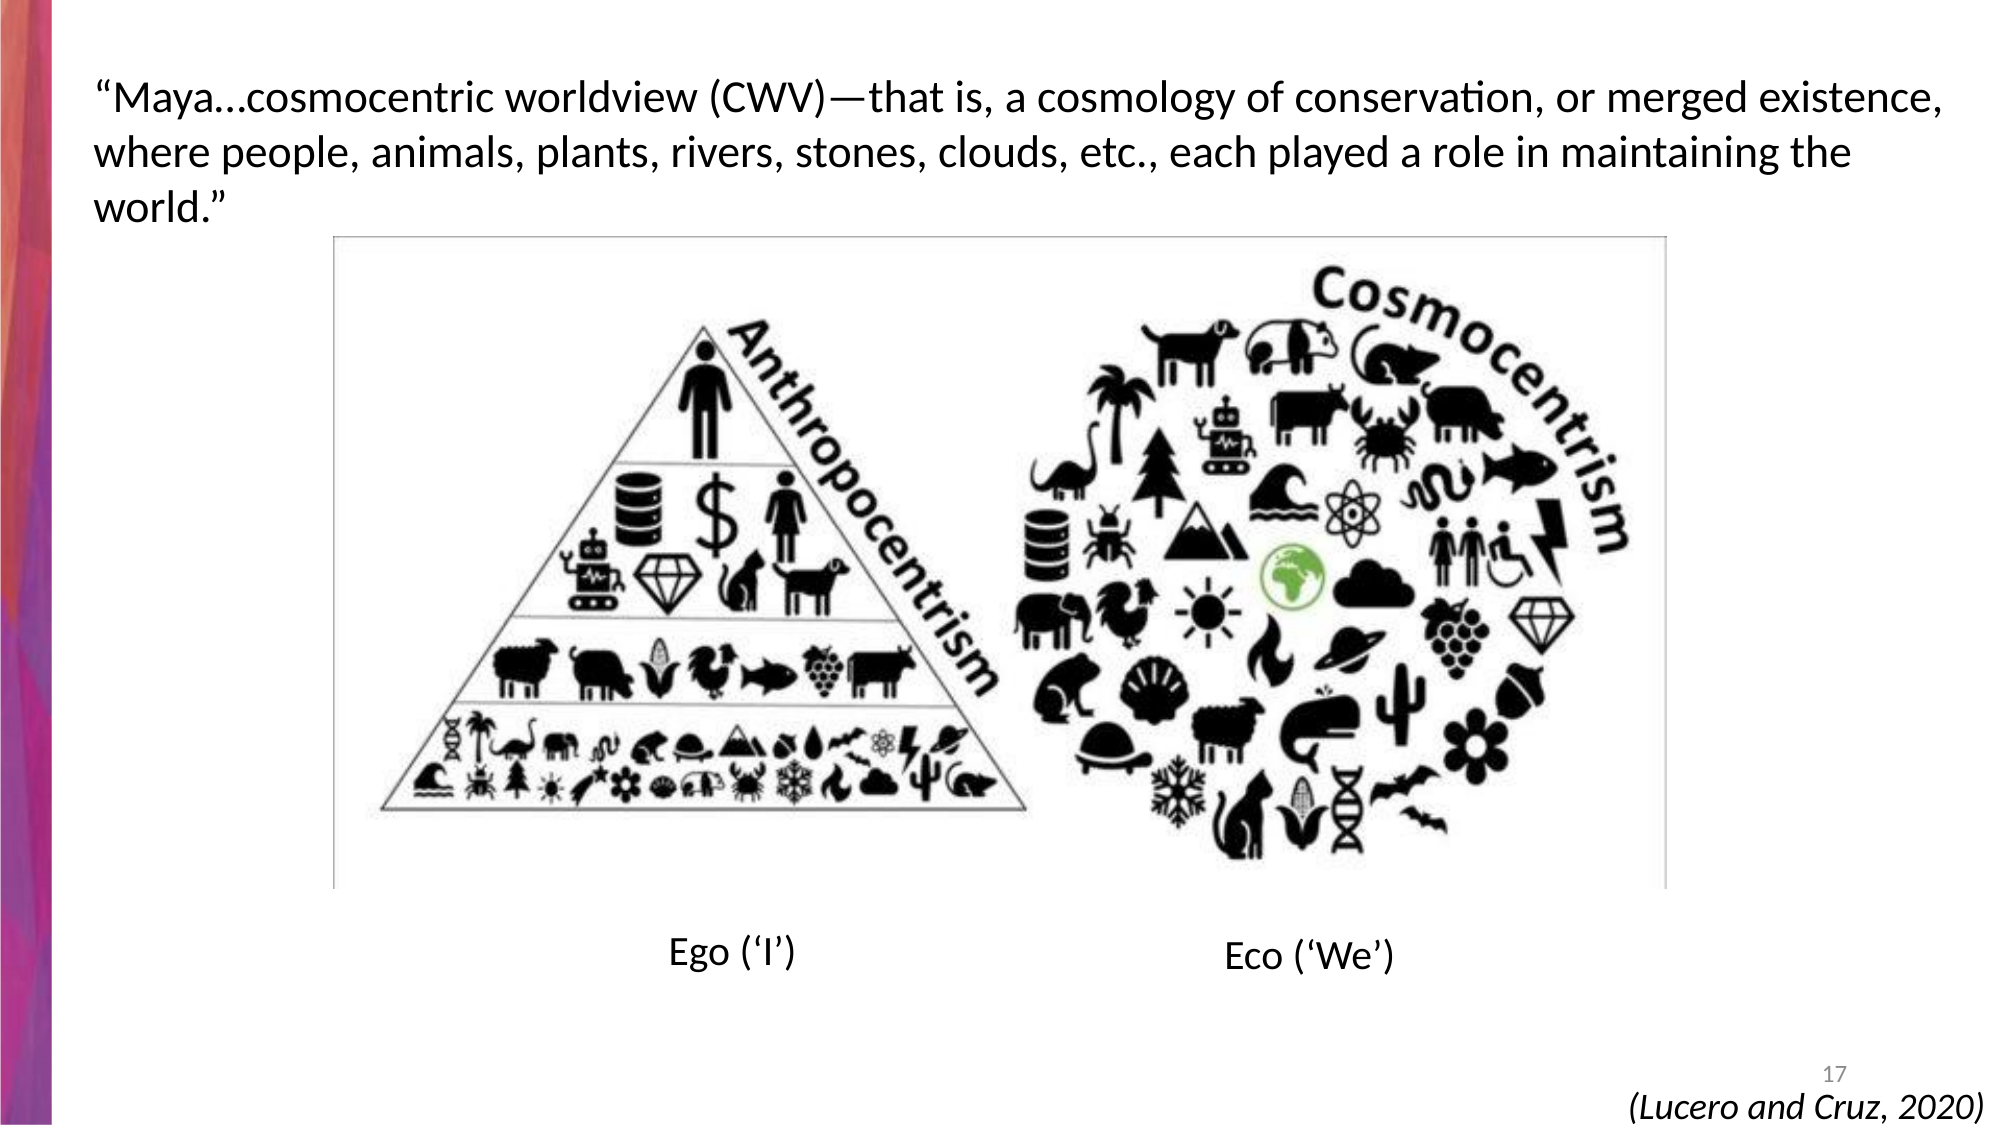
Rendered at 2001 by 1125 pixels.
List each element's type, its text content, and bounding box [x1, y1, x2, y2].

text_box Ego (‘I’) [493, 915, 972, 981]
picture [0, 0, 589, 1124]
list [332, 236, 1667, 889]
text_box (Lucero and Cruz, 2020) [1126, 1074, 2000, 1125]
text_box Eco (‘We’) [1071, 920, 1549, 986]
slide_number 17 [1412, 1042, 1863, 1074]
text_box “Maya…cosmocentric worldview (CWV)—that is, a cosmology of conservation, or merged existence, where people, animals, plants, rivers, stones, clouds, etc., each played a role in maintaining the world.” [78, 58, 2000, 239]
